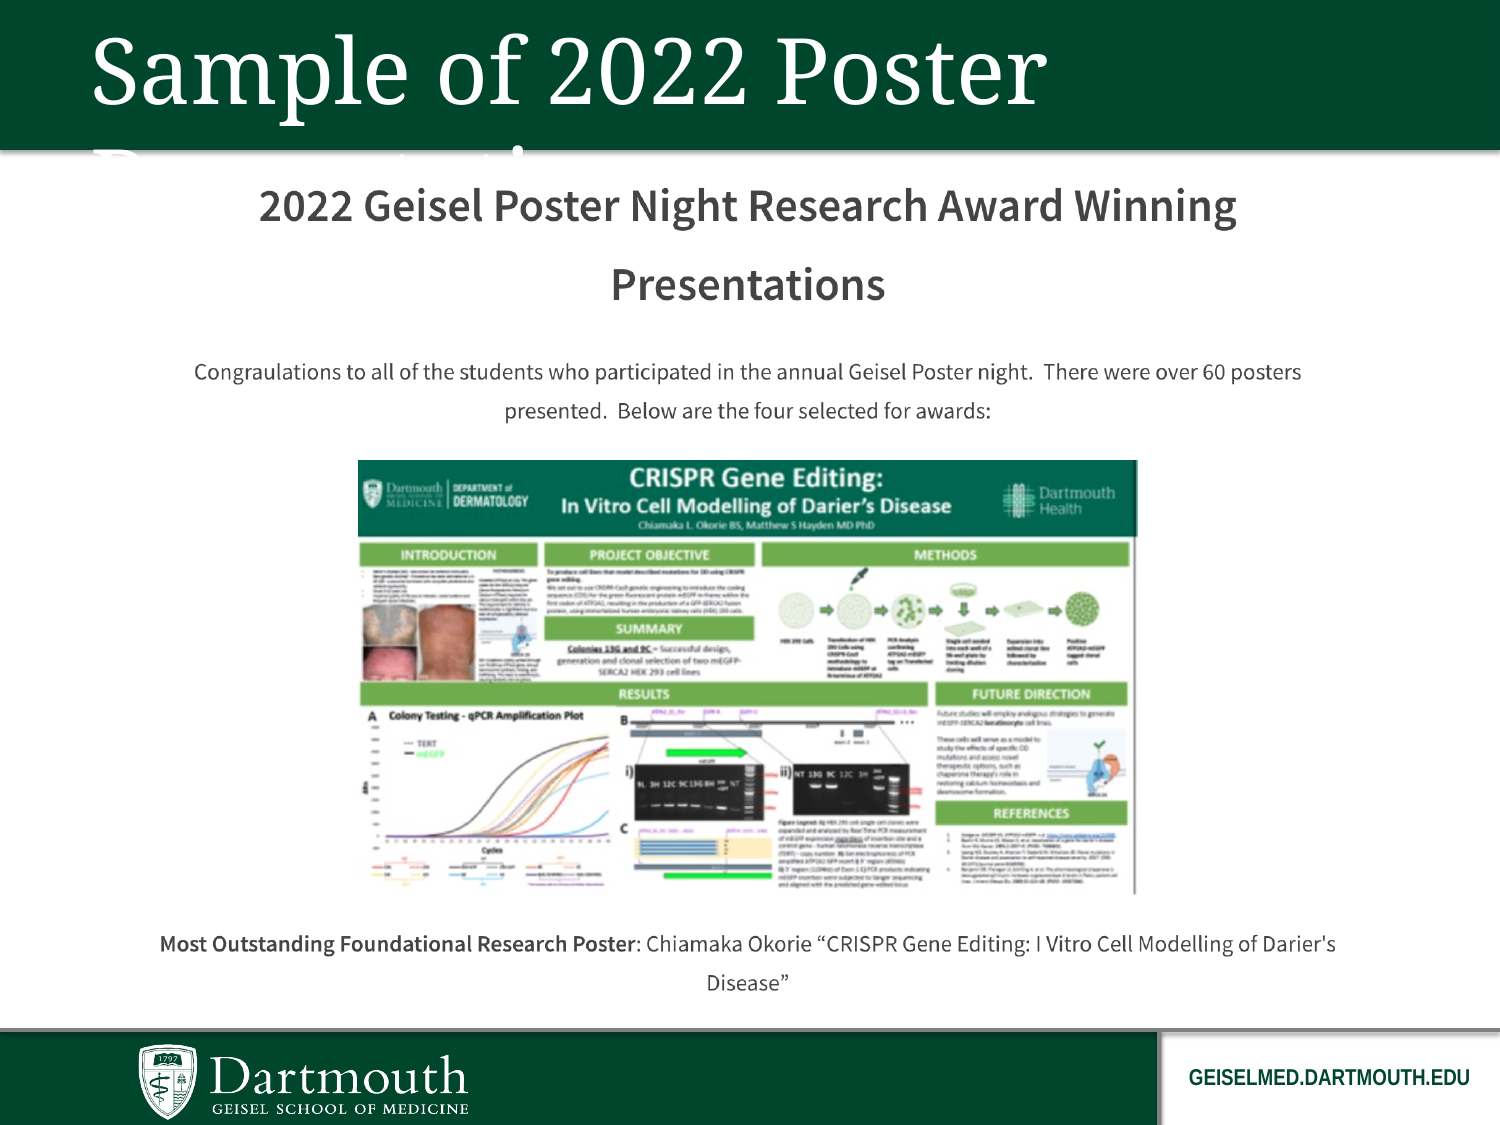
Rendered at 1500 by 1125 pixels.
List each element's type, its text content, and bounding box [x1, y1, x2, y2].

picture [0, 1024, 1500, 1125]
picture [0, 150, 87, 161]
title Sample of 2022 Poster Presentations [87, 11, 1500, 234]
picture [99, 177, 1375, 1009]
text_box GEISELMED.DARTMOUTH.EDU [1186, 1061, 1488, 1090]
